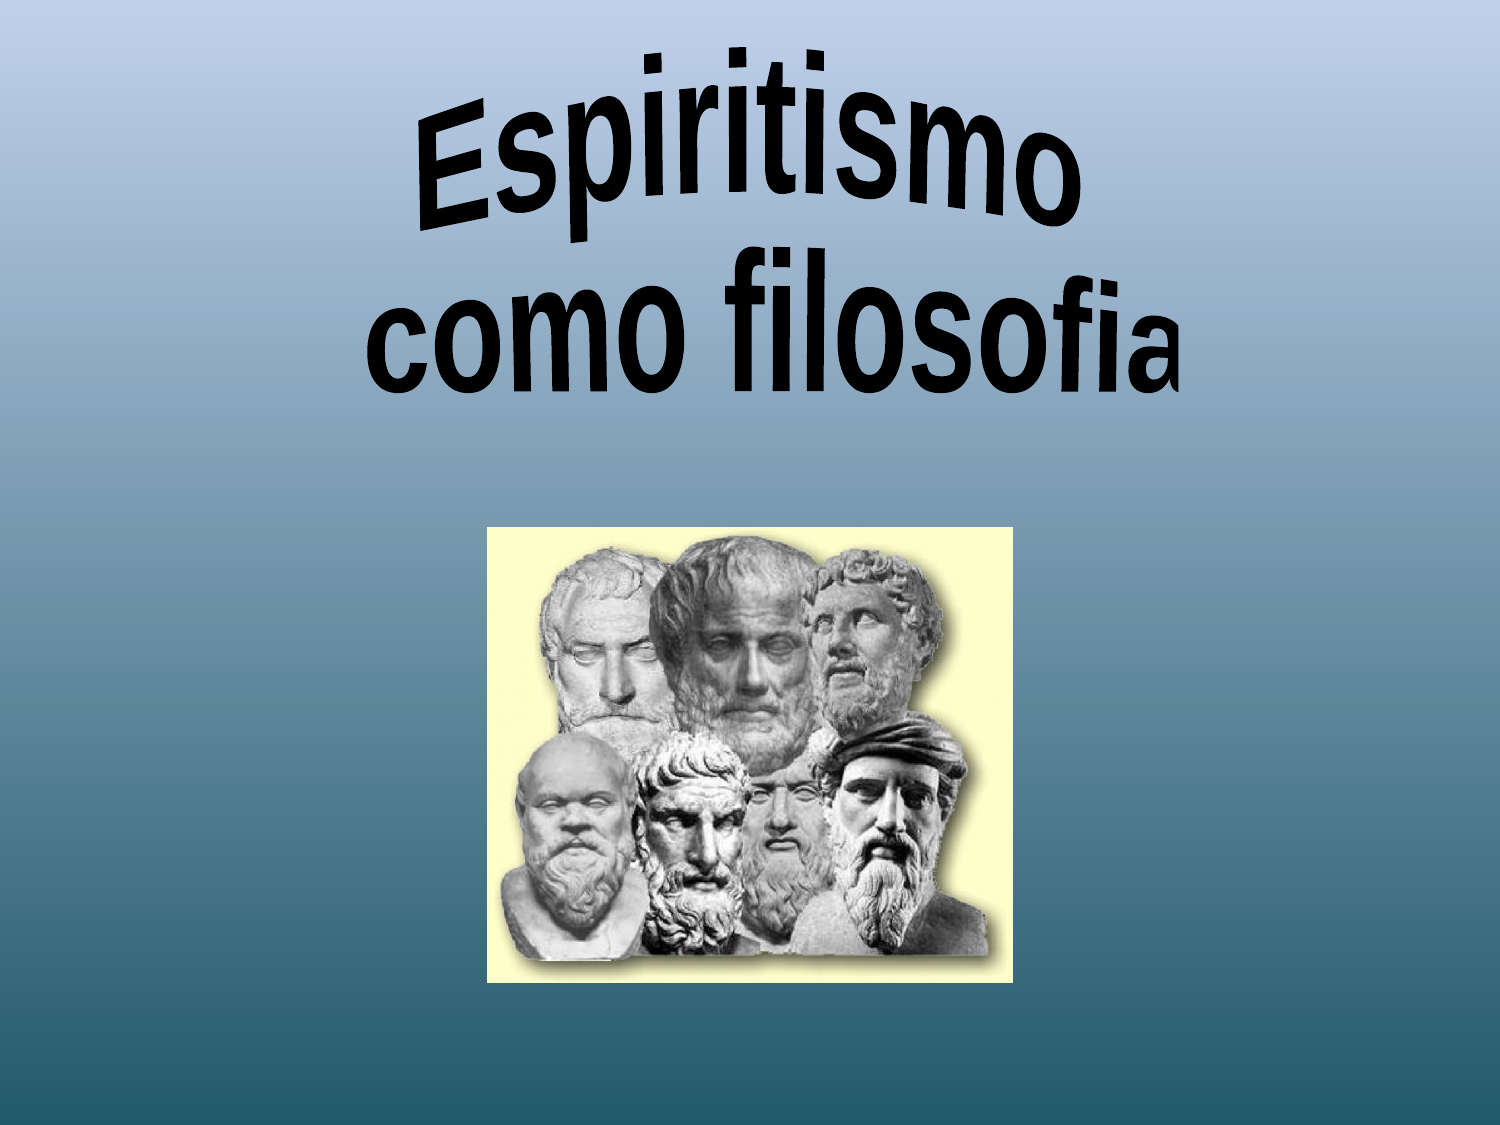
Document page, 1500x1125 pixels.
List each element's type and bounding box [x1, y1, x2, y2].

picture [487, 526, 1013, 983]
